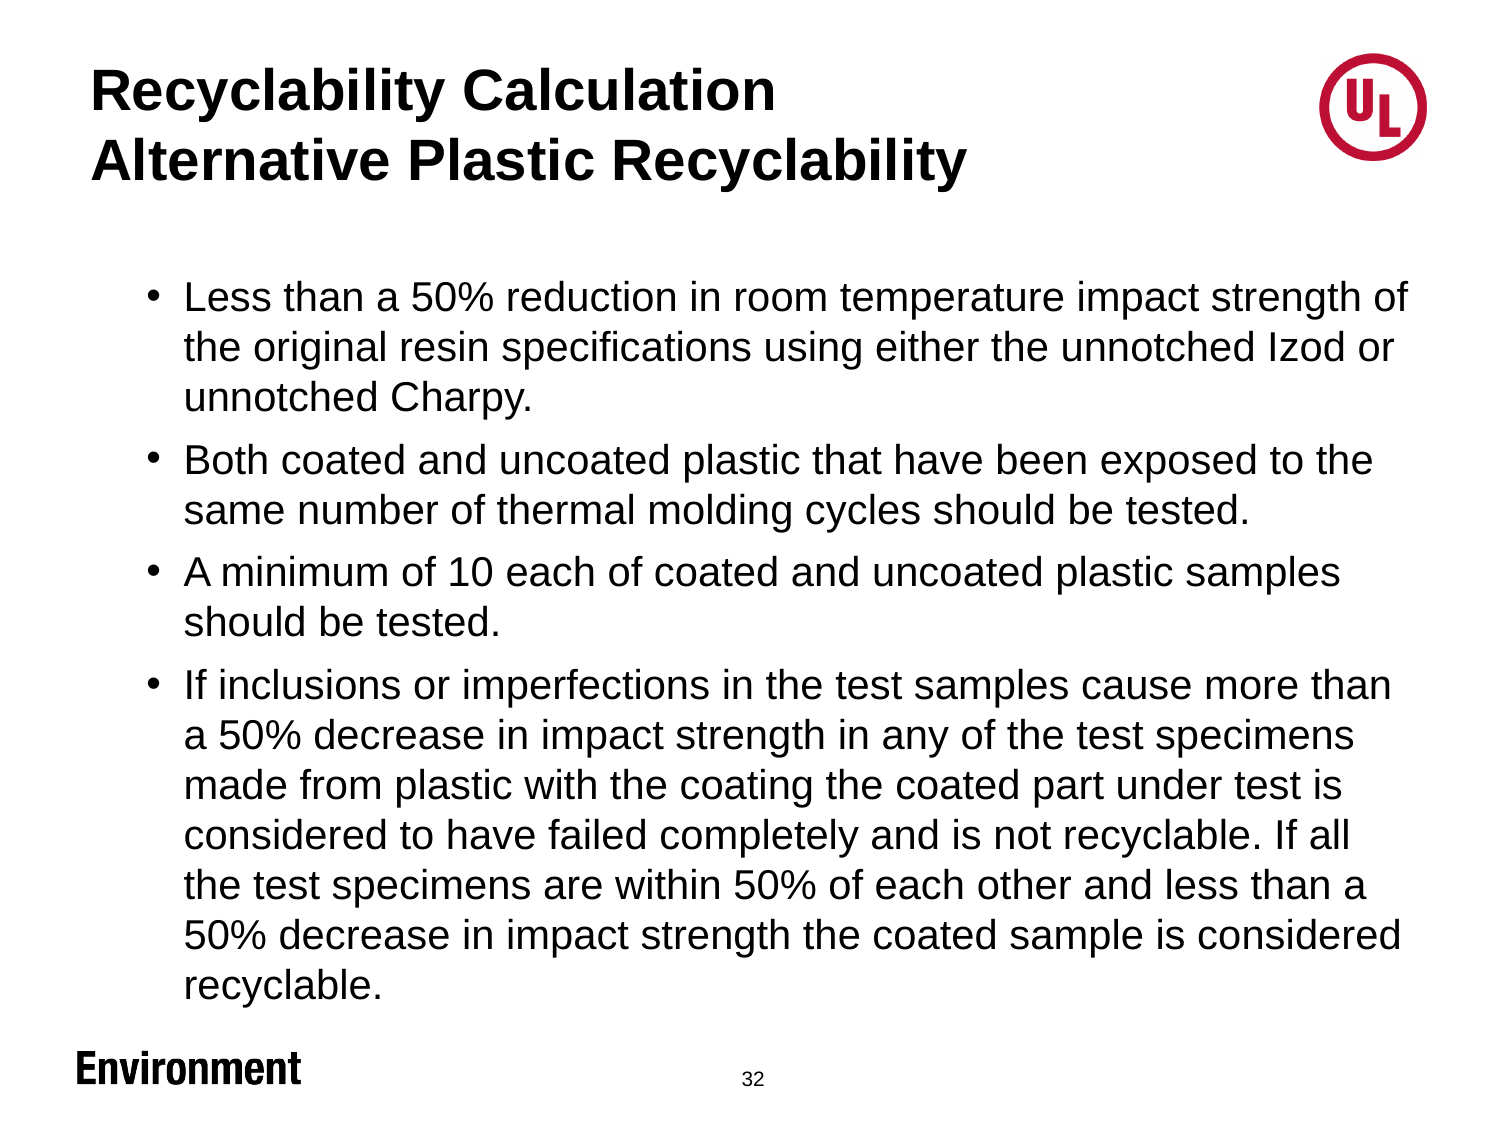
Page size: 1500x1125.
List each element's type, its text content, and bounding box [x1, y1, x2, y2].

list Less than a 50% reduction in room temperature impact strength of the original resin specifications using either the unnotched Izod or unnotched Charpy. Both coated and uncoated plastic that have been exposed to the same number of thermal molding cycles should be tested. A minimum of 10 each of coated and uncoated plastic samples should be tested. If inclusions or imperfections in the test samples cause more than a 50% decrease in impact strength in any of the test specimens made from plastic with the coating the coated part under test is considered to have failed completely and is not recyclable. If all the test specimens are within 50% of each other and less than a 50% decrease in impact strength the coated sample is considered recyclable. [74, 262, 1426, 1006]
slide_number 32 [674, 1047, 780, 1108]
title Recyclability Calculation Alternative Plastic Recyclability [74, 44, 1278, 233]
picture [1319, 53, 1427, 161]
picture [71, 1042, 308, 1090]
